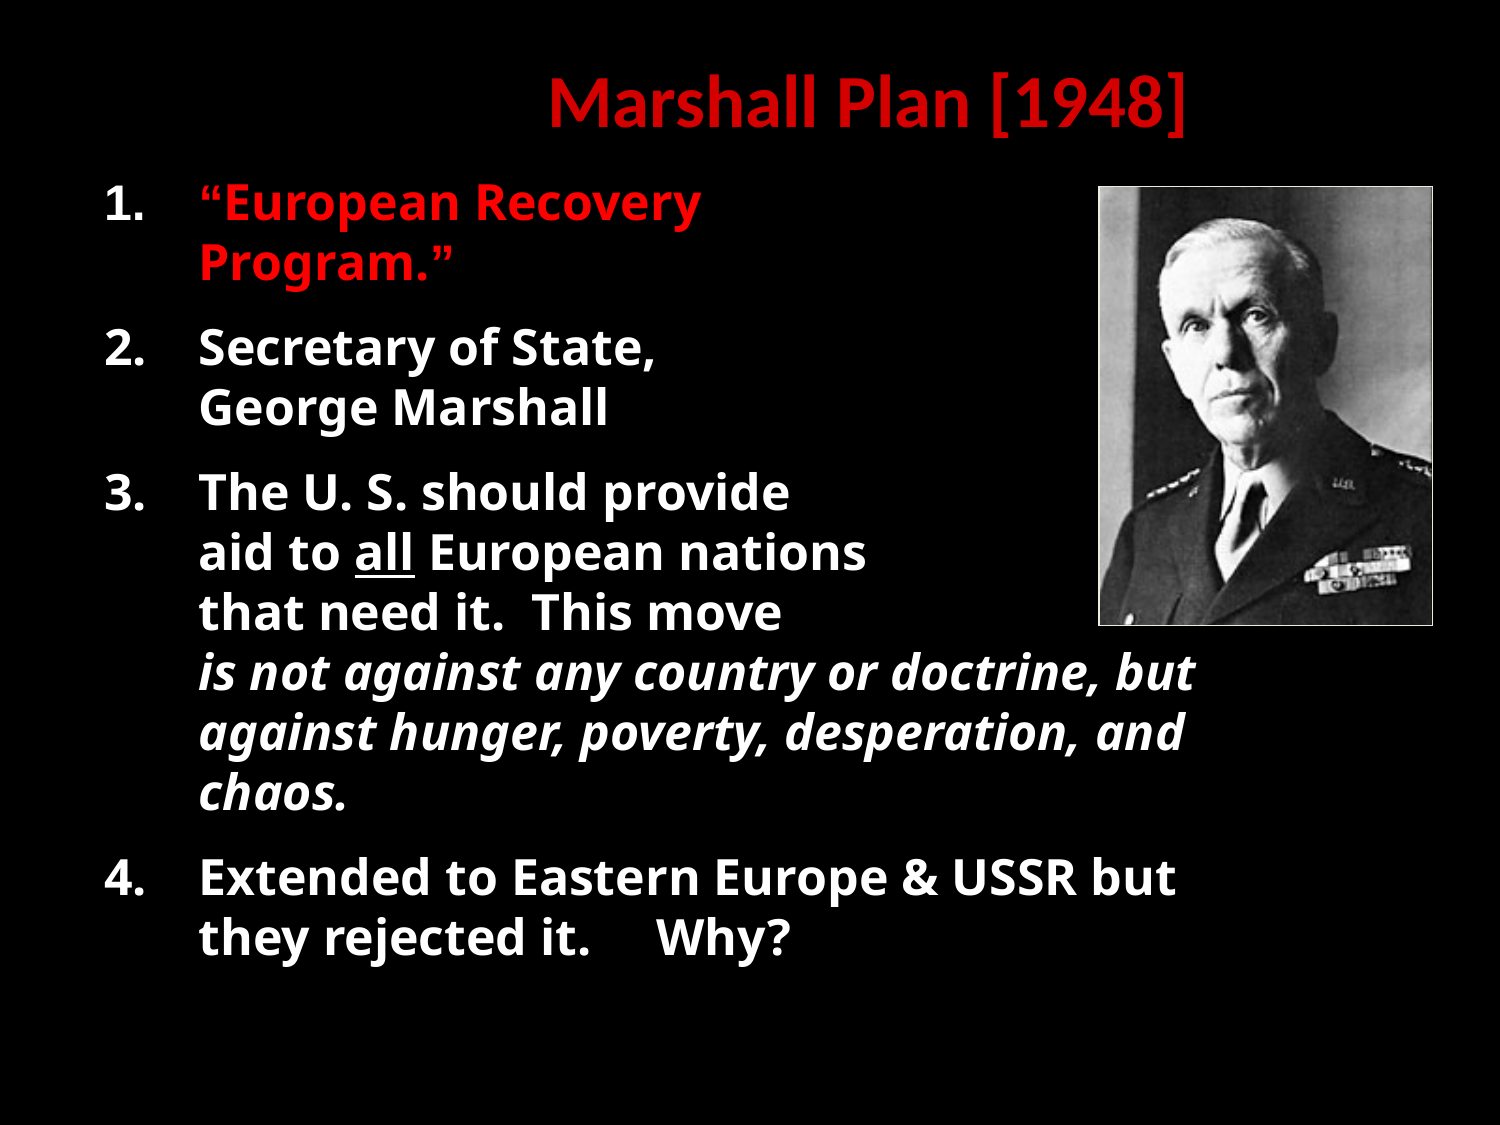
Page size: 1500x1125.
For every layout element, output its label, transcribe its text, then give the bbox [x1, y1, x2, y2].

text_box “European Recovery Program.” Secretary of State, George Marshall The U. S. should provide aid to all European nations that need it. This move is not against any country or doctrine, but against hunger, poverty, desperation, and chaos. Extended to Eastern Europe & USSR but they rejected it. Why? [89, 163, 1252, 974]
picture [1099, 187, 1432, 626]
text_box Marshall Plan [1948] [287, 45, 1450, 150]
